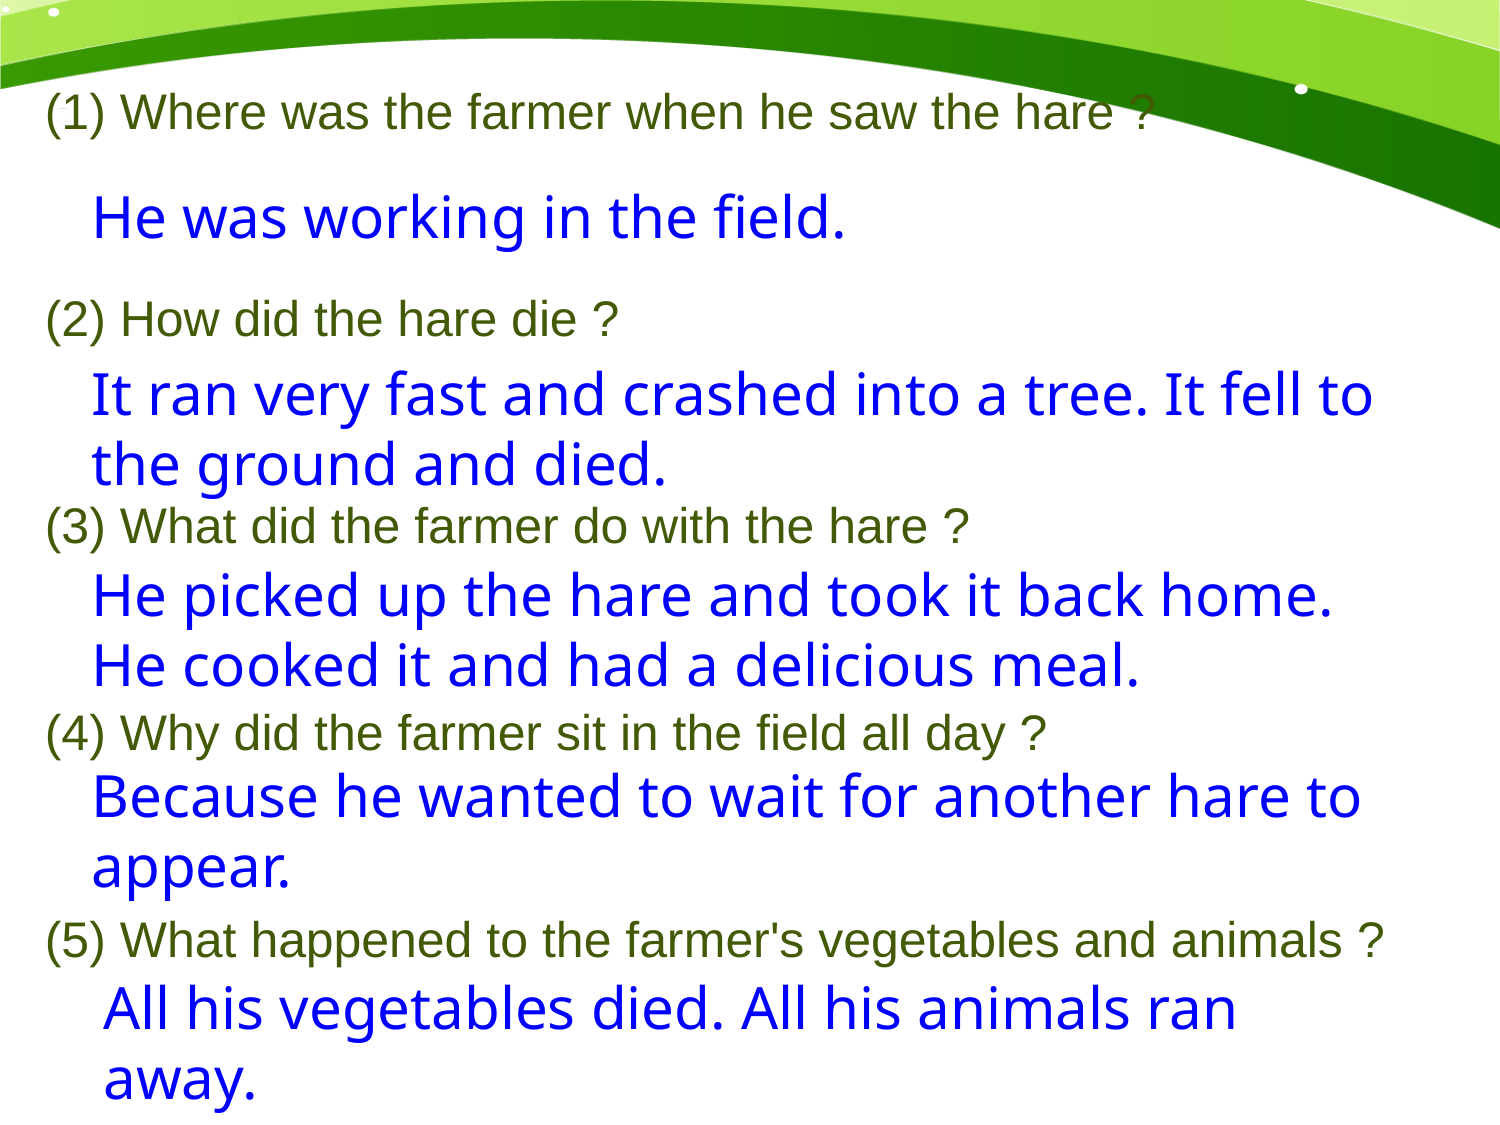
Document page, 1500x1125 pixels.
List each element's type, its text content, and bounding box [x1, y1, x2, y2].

text_box It ran very fast and crashed into a tree. It fell to the ground and died. [76, 349, 1400, 505]
text_box He was working in the field. [76, 172, 1400, 258]
text_box Because he wanted to wait for another hare to appear. [76, 751, 1400, 907]
text_box All his vegetables died. All his animals ran away. [88, 964, 1412, 1119]
picture [0, 0, 1500, 229]
list (1) Where was the farmer when he saw the hare ? (2) How did the hare die ? (3) What did the farmer do with the hare ? (4) Why did the farmer sit in the field all day ? (5) What happened to the farmer's vegetables and animals ? [29, 66, 1424, 1071]
text_box He picked up the hare and took it back home. He cooked it and had a delicious meal. [76, 550, 1400, 706]
